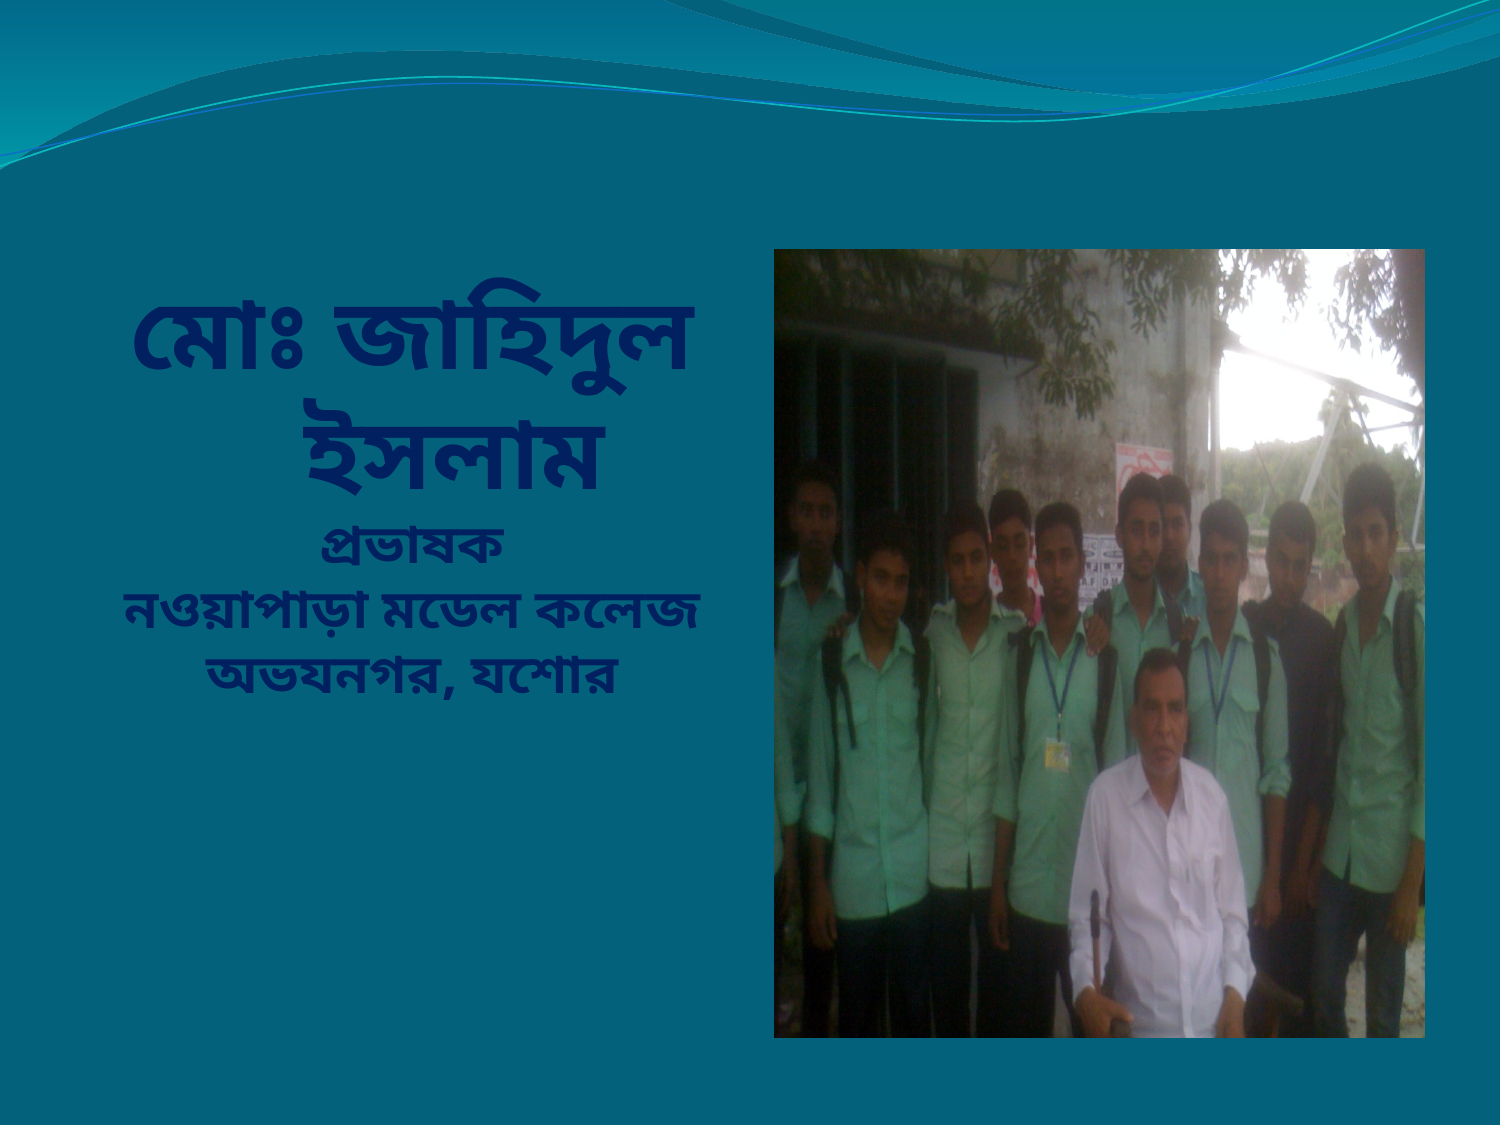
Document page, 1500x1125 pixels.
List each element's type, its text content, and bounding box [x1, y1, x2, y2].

list মোঃ জাহিদুল ইসলাম প্রভাষক নওয়াপাড়া মডেল কলেজ অভযনগর, যশোর [75, 262, 750, 1005]
picture [775, 250, 1424, 1037]
